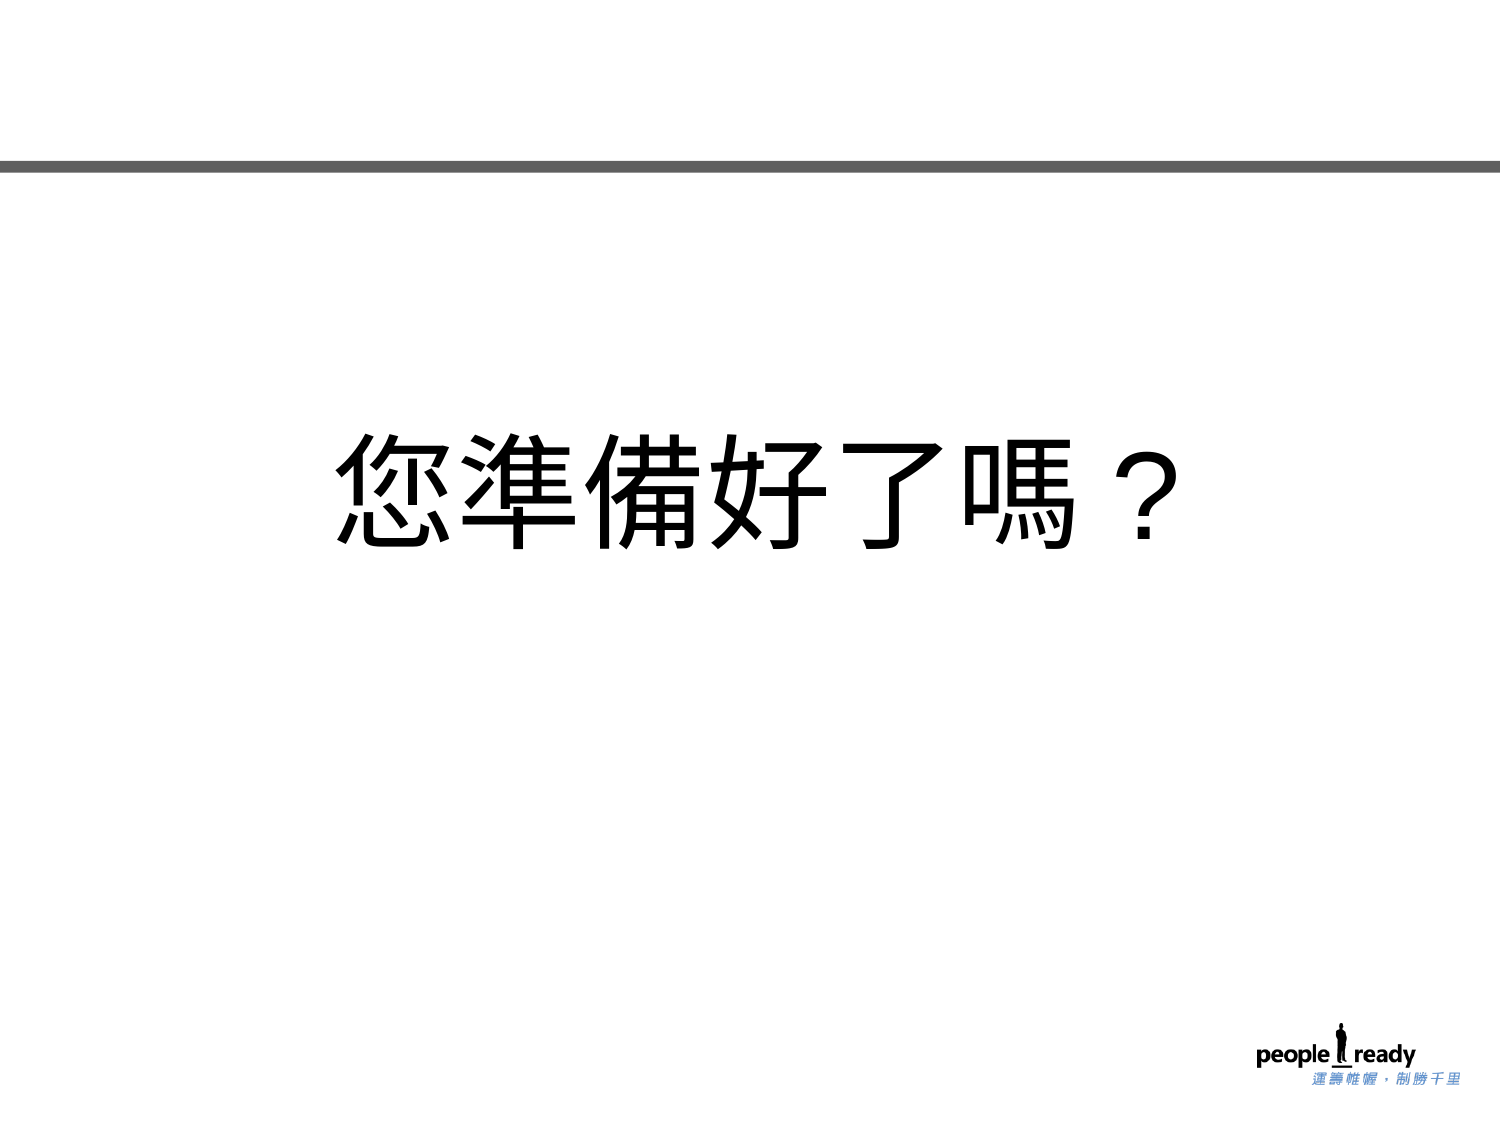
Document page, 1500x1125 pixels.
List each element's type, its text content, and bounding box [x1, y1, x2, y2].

picture [1257, 1023, 1460, 1085]
list 您準備好了嗎? [62, 232, 1451, 567]
